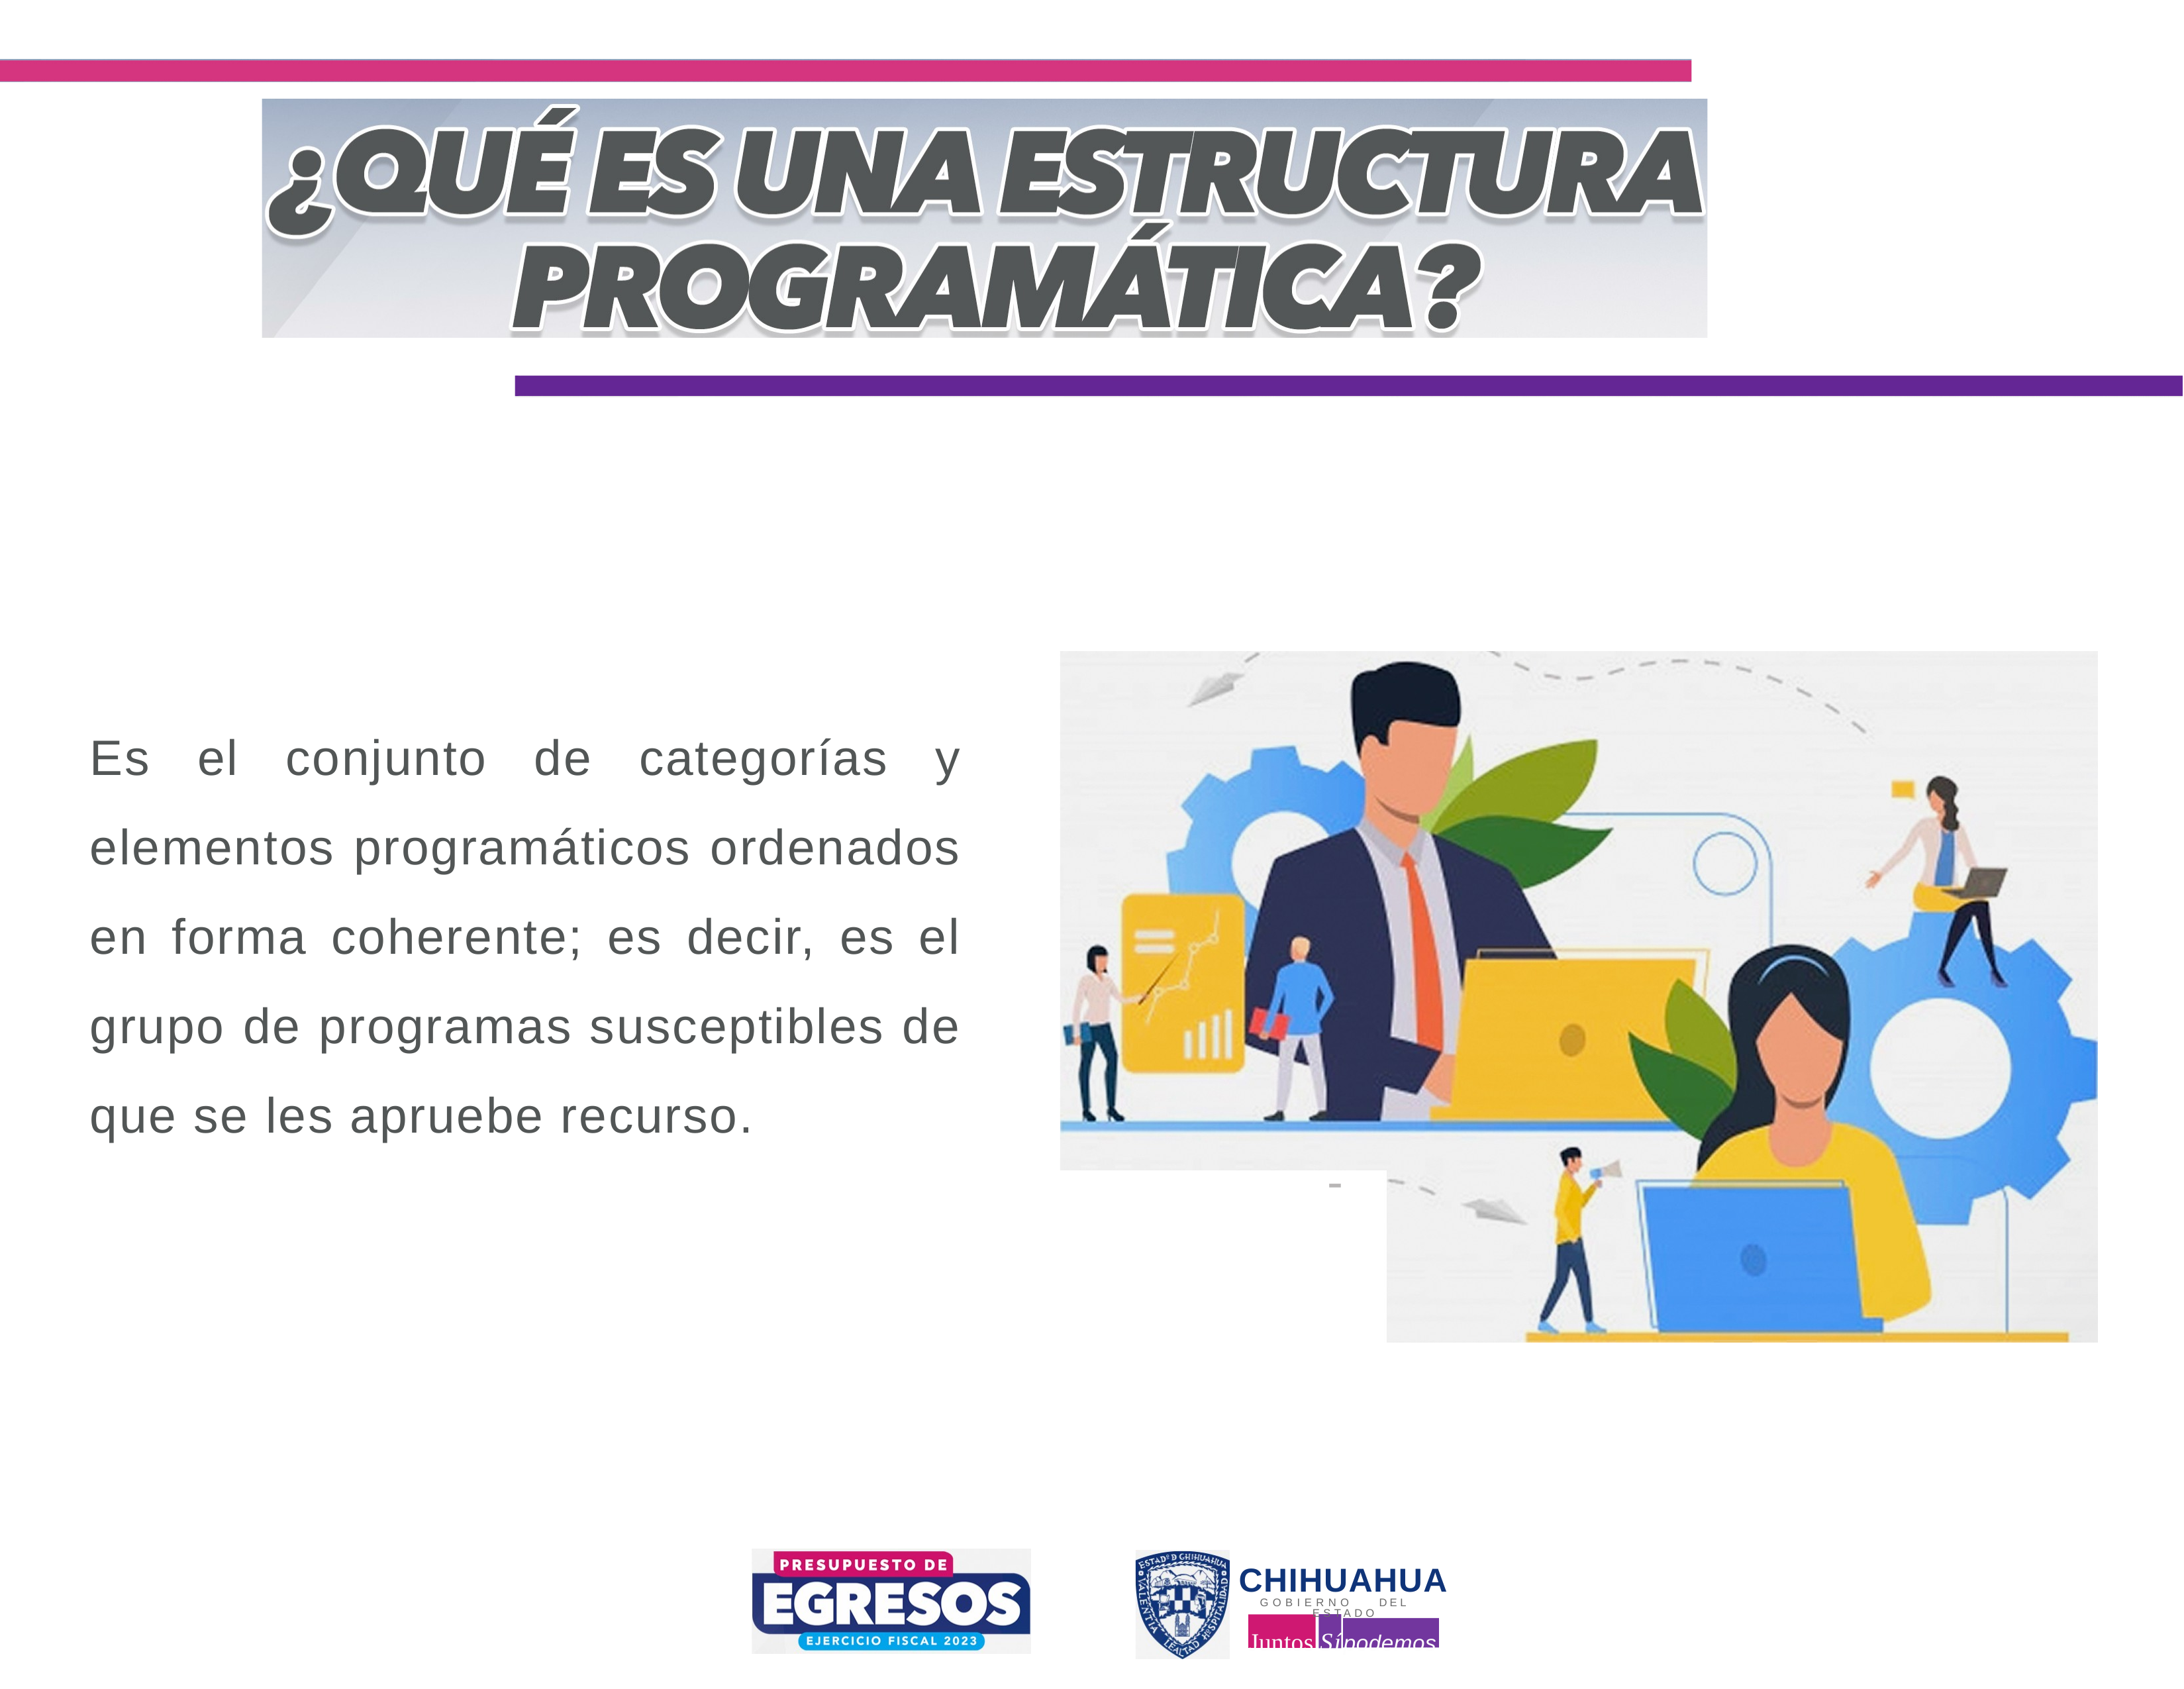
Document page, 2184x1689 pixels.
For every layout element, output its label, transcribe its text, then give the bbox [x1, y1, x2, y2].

text_box - [996, 1101, 1345, 1209]
text_box [262, 99, 1708, 338]
text_box [1135, 1550, 1230, 1659]
text_box [0, 59, 1692, 82]
text_box [1060, 651, 2098, 1343]
text_box CHIHUAHUA GOBIERNO DEL ESTADO Juntos Sípodemos [1235, 1559, 1454, 1647]
text_box [515, 376, 2183, 397]
text_box [752, 1549, 1031, 1654]
text_box Es el conjunto de categorías y elementos programáticos ordenados en forma coherente; es decir, es el grupo de programas susceptibles de que se les apruebe recurso. [85, 500, 964, 1280]
